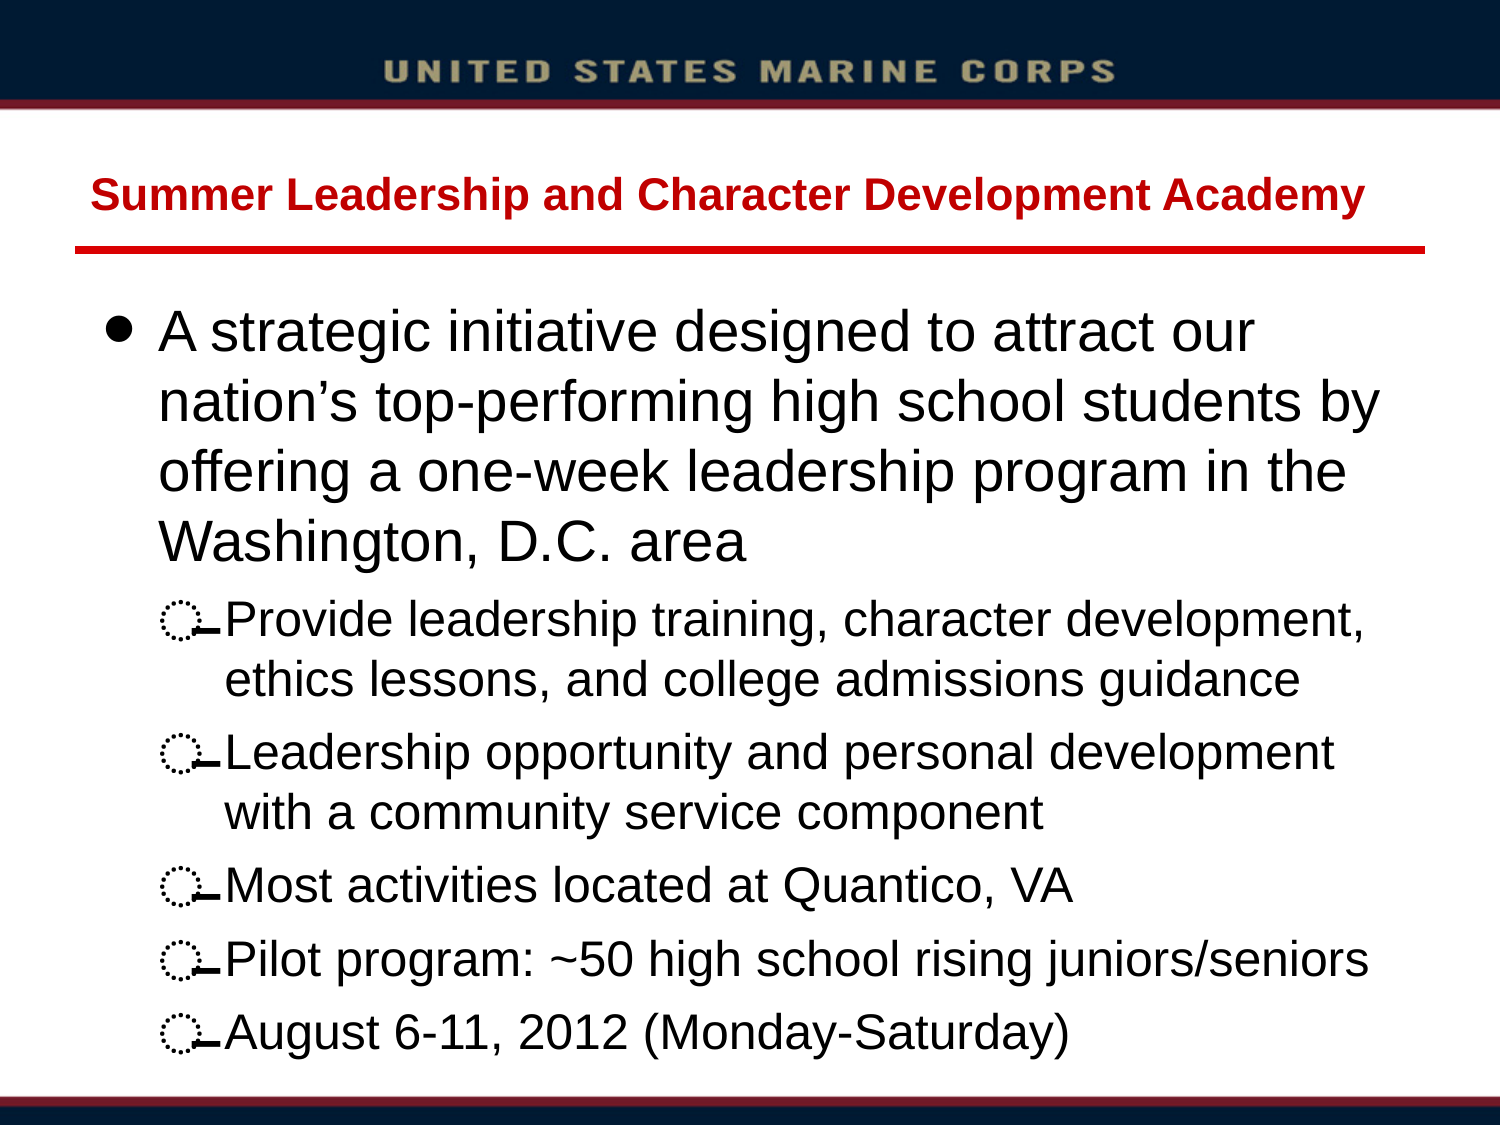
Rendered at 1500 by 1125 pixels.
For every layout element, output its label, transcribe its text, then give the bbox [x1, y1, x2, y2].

list A strategic initiative designed to attract our nation’s top-performing high school students by offering a one-week leadership program in the Washington, D.C. area Provide leadership training, character development, ethics lessons, and college admissions guidance Leadership opportunity and personal development with a community service component Most activities located at Quantico, VA Pilot program: ~50 high school rising juniors/seniors August 6-11, 2012 (Monday-Saturday) [87, 277, 1438, 1075]
picture [0, 0, 1500, 1125]
title Summer Leadership and Character Development Academy [74, 82, 1426, 302]
